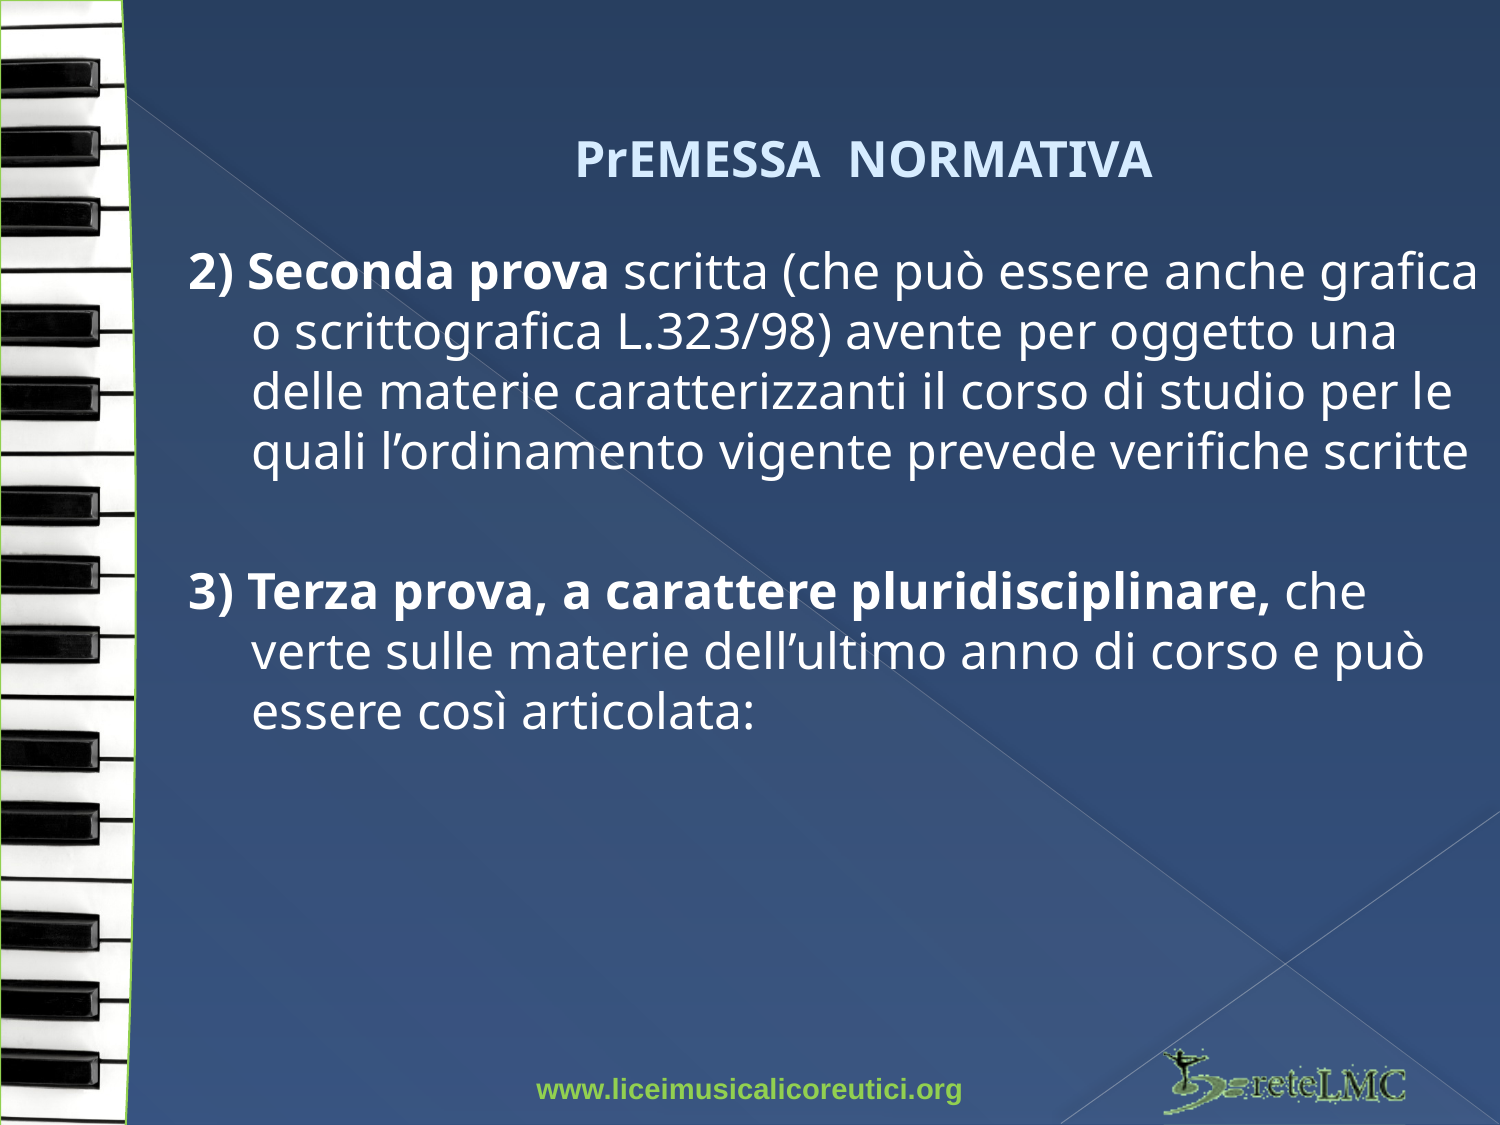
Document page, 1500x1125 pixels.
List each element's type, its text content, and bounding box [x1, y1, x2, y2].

title PrEMESSA NORMATIVA [147, 42, 1500, 273]
picture [1163, 1048, 1406, 1125]
text_box www.liceimusicalicoreutici.org [0, 1034, 1500, 1113]
picture [0, 2, 632, 1034]
picture [2, 1113, 125, 1125]
list 2) Seconda prova scritta (che può essere anche grafica o scrittografica L.323/98) avente per oggetto una delle materie caratterizzanti il corso di studio per le quali l’ordinamento vigente prevede verifiche scritte 3) Terza prova, a carattere pluridisciplinare, che verte sulle materie dell’ultimo anno di corso e può essere così articolata: [163, 231, 1500, 1034]
